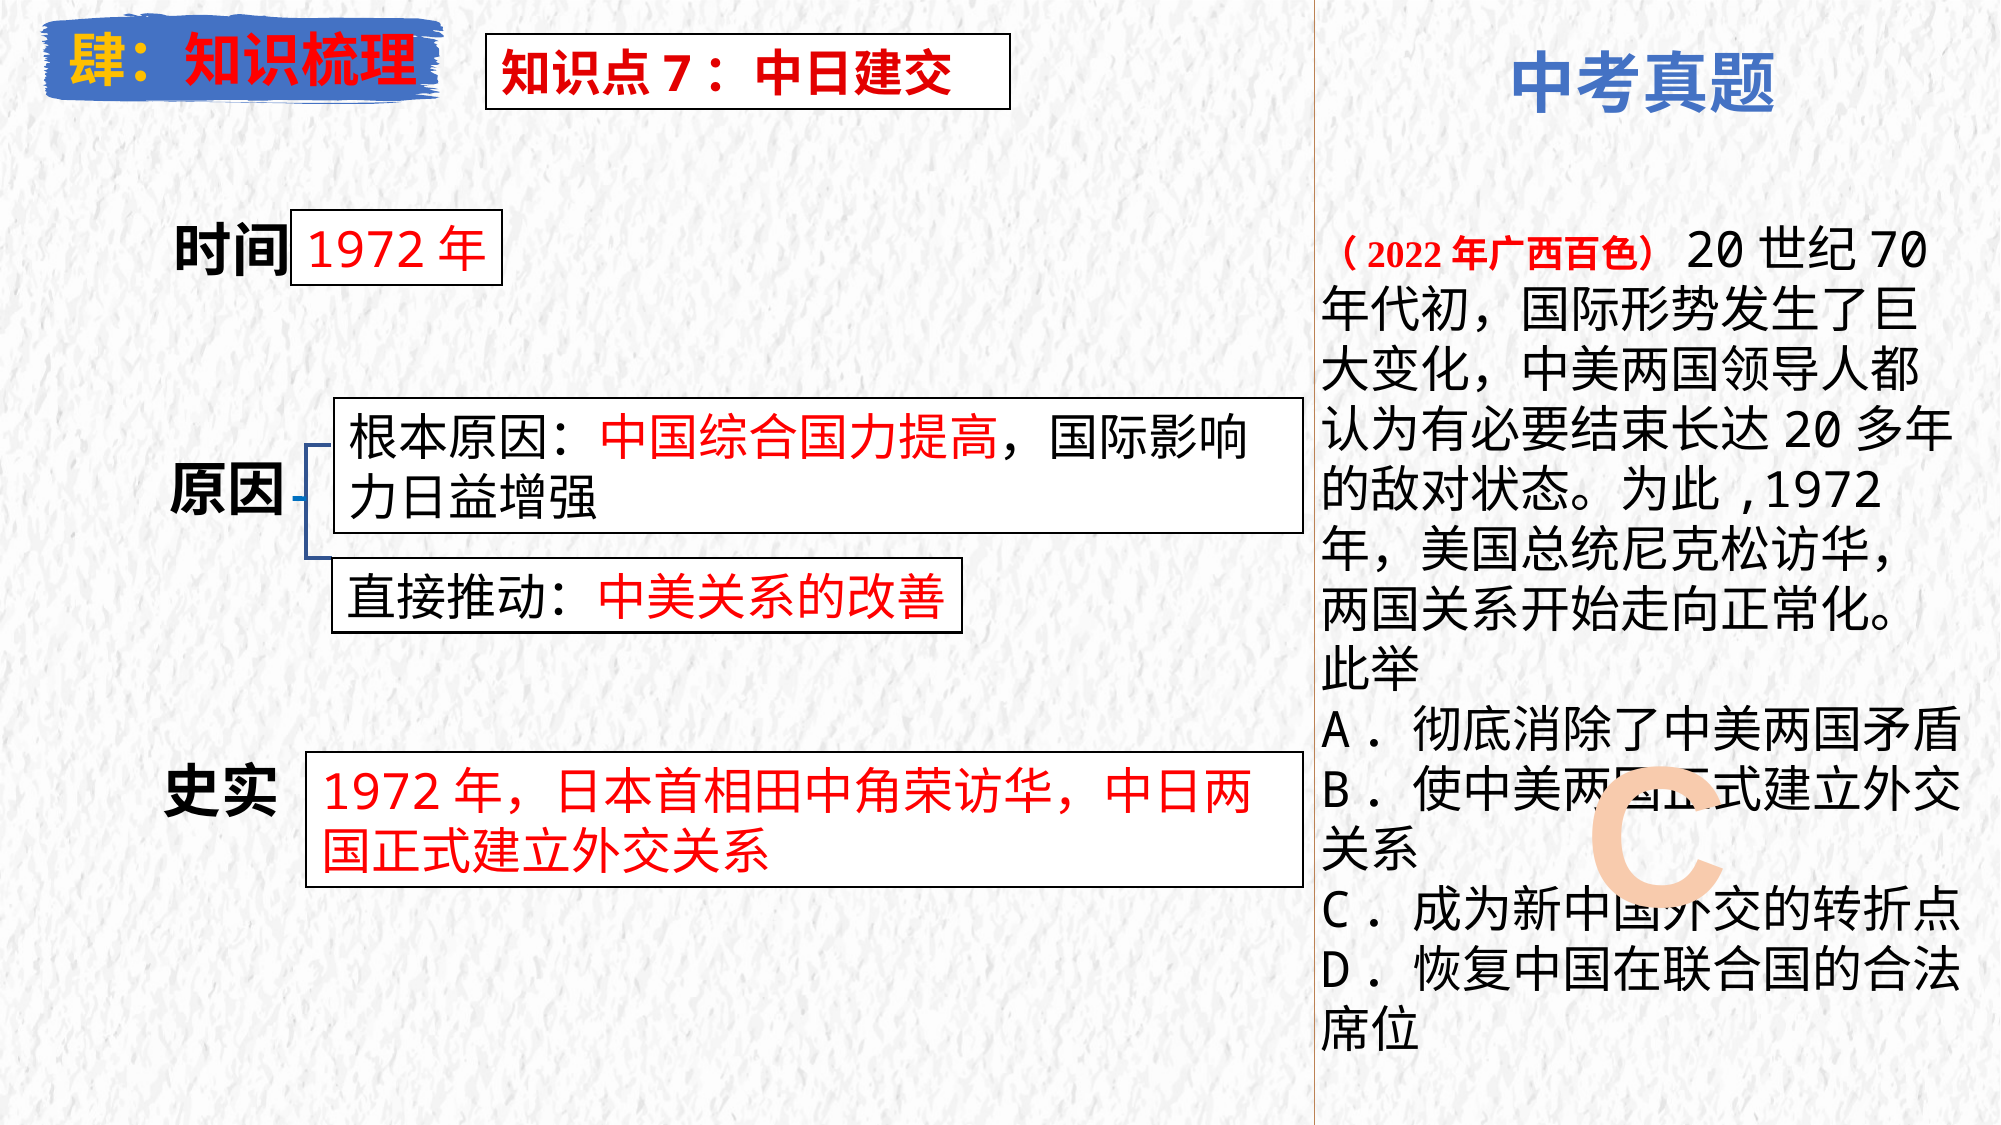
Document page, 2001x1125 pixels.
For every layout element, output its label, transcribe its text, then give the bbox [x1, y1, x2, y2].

picture [0, 0, 1314, 1125]
text_box 时间 [159, 205, 306, 290]
text_box 1972年，日本首相田中角荣访华，中日两国正式建立外交关系 [305, 751, 1304, 888]
text_box 直接推动：中美关系的改善 [331, 557, 963, 634]
text_box 根本原因：中国综合国力提高，国际影响力日益增强 [333, 397, 1304, 534]
text_box 肆：知识梳理 [39, 13, 444, 104]
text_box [292, 445, 332, 558]
text_box C [1569, 698, 1745, 958]
picture [1315, 0, 2001, 1125]
text_box （2022年广西百色）20世纪70年代初，国际形势发生了巨大变化，中美两国领导人都认为有必要结束长达20多年的敌对状态。为此,1972年，美国总统尼克松访华，两国关系开始走向正常化。此举 A．彻底消除了中美两国矛盾B．使中美两国正式建立外交关系 C．成为新中国外交的转折点D．恢复中国在联合国的合法席位 [1305, 210, 1314, 1065]
text_box 原因 [154, 445, 292, 530]
text_box 史实 [148, 747, 295, 832]
text_box （2022年广西百色）20世纪70年代初，国际形势发生了巨大变化，中美两国领导人都认为有必要结束长达20多年的敌对状态。为此,1972年，美国总统尼克松访华，两国关系开始走向正常化。此举 A．彻底消除了中美两国矛盾B．使中美两国正式建立外交关系 C．成为新中国外交的转折点D．恢复中国在联合国的合法席位 [1315, 210, 1983, 1065]
text_box 中考真题 [1494, 33, 1791, 129]
text_box 1972年 [290, 209, 503, 286]
text_box 知识点7：中日建交 [485, 33, 1011, 110]
